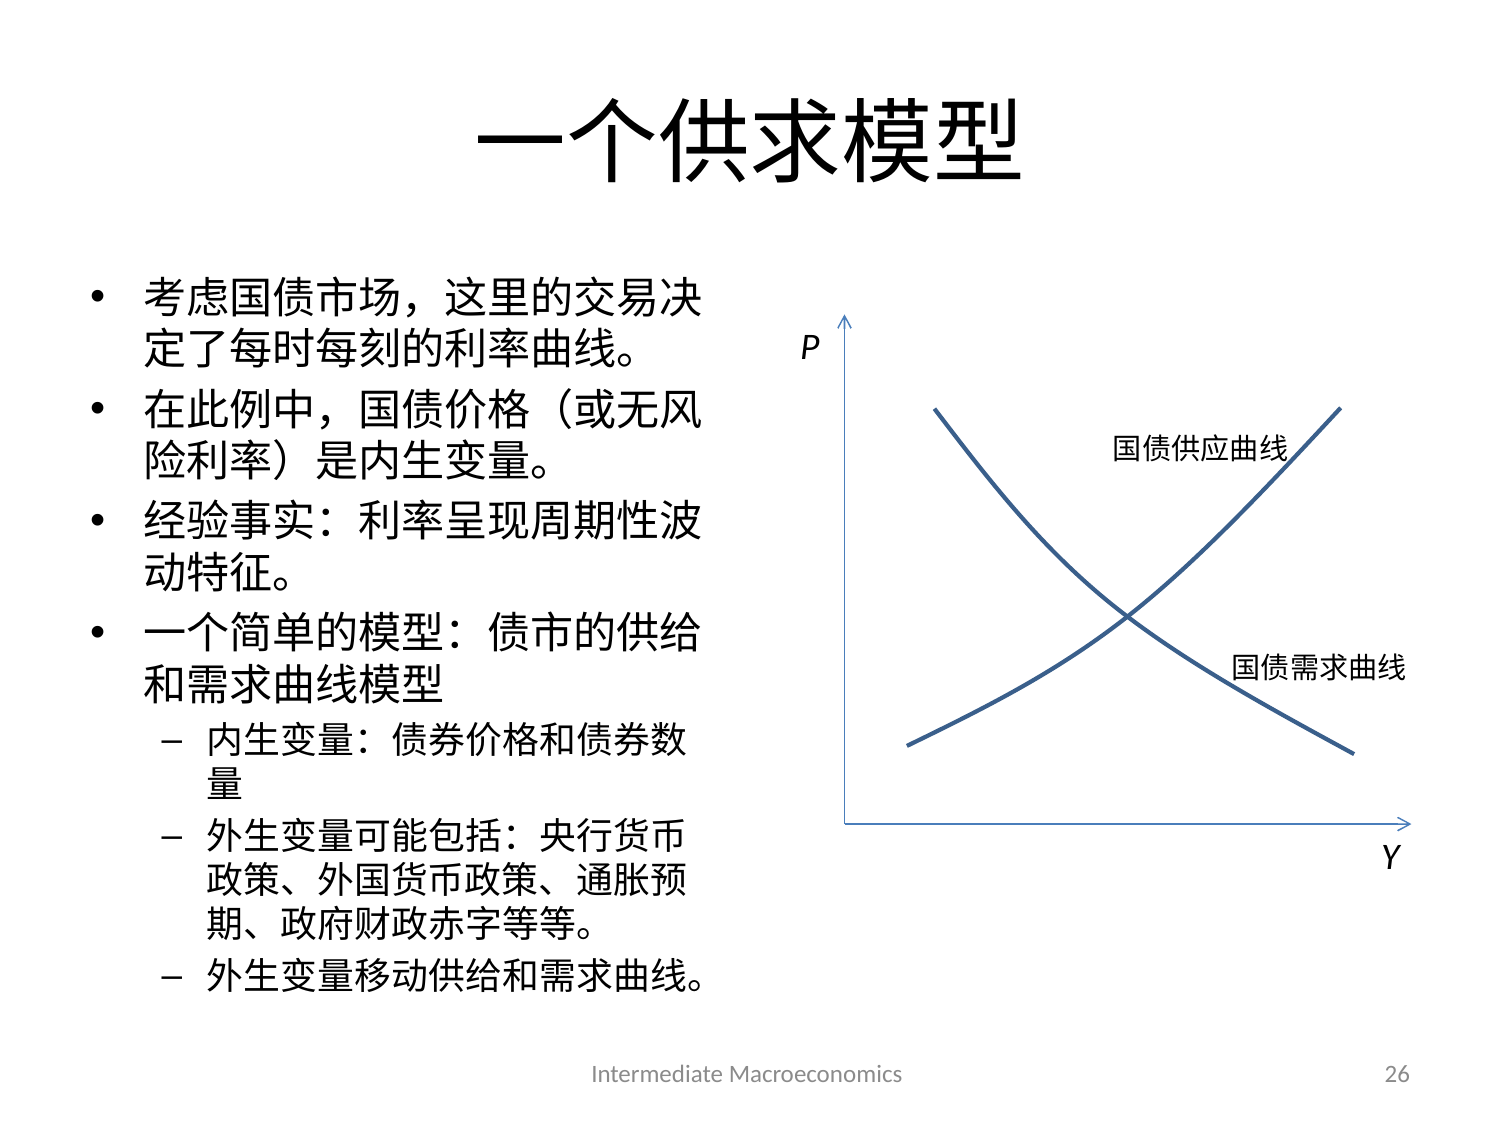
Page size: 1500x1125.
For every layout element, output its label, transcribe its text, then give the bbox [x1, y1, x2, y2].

text_box [1128, 594, 1217, 679]
text_box [1238, 692, 1356, 756]
text_box [905, 473, 1283, 748]
text_box 国债供应曲线 [1098, 422, 1373, 473]
text_box 国债需求曲线 [1216, 641, 1431, 692]
footer Intermediate Macroeconomics [512, 1042, 988, 1103]
list 考虑国债市场，这里的交易决定了每时每刻的利率曲线。 在此例中，国债价格（或无风险利率）是内生变量。 经验事实：利率呈现周期性波动特征。 一个简单的模型：债市的供给和需求曲线模型 内生变量：债券价格和债券数量 外生变量可能包括：央行货币政策、外国货币政策、通胀预期、政府财政赤字等等。 外生变量移动供给和需求曲线。 [75, 262, 738, 1005]
text_box [1322, 406, 1343, 422]
slide_number 26 [1074, 1042, 1425, 1103]
text_box Y [1366, 824, 1425, 885]
title 一个供求模型 [75, 45, 1425, 233]
text_box P [785, 314, 844, 375]
text_box [932, 407, 1131, 596]
